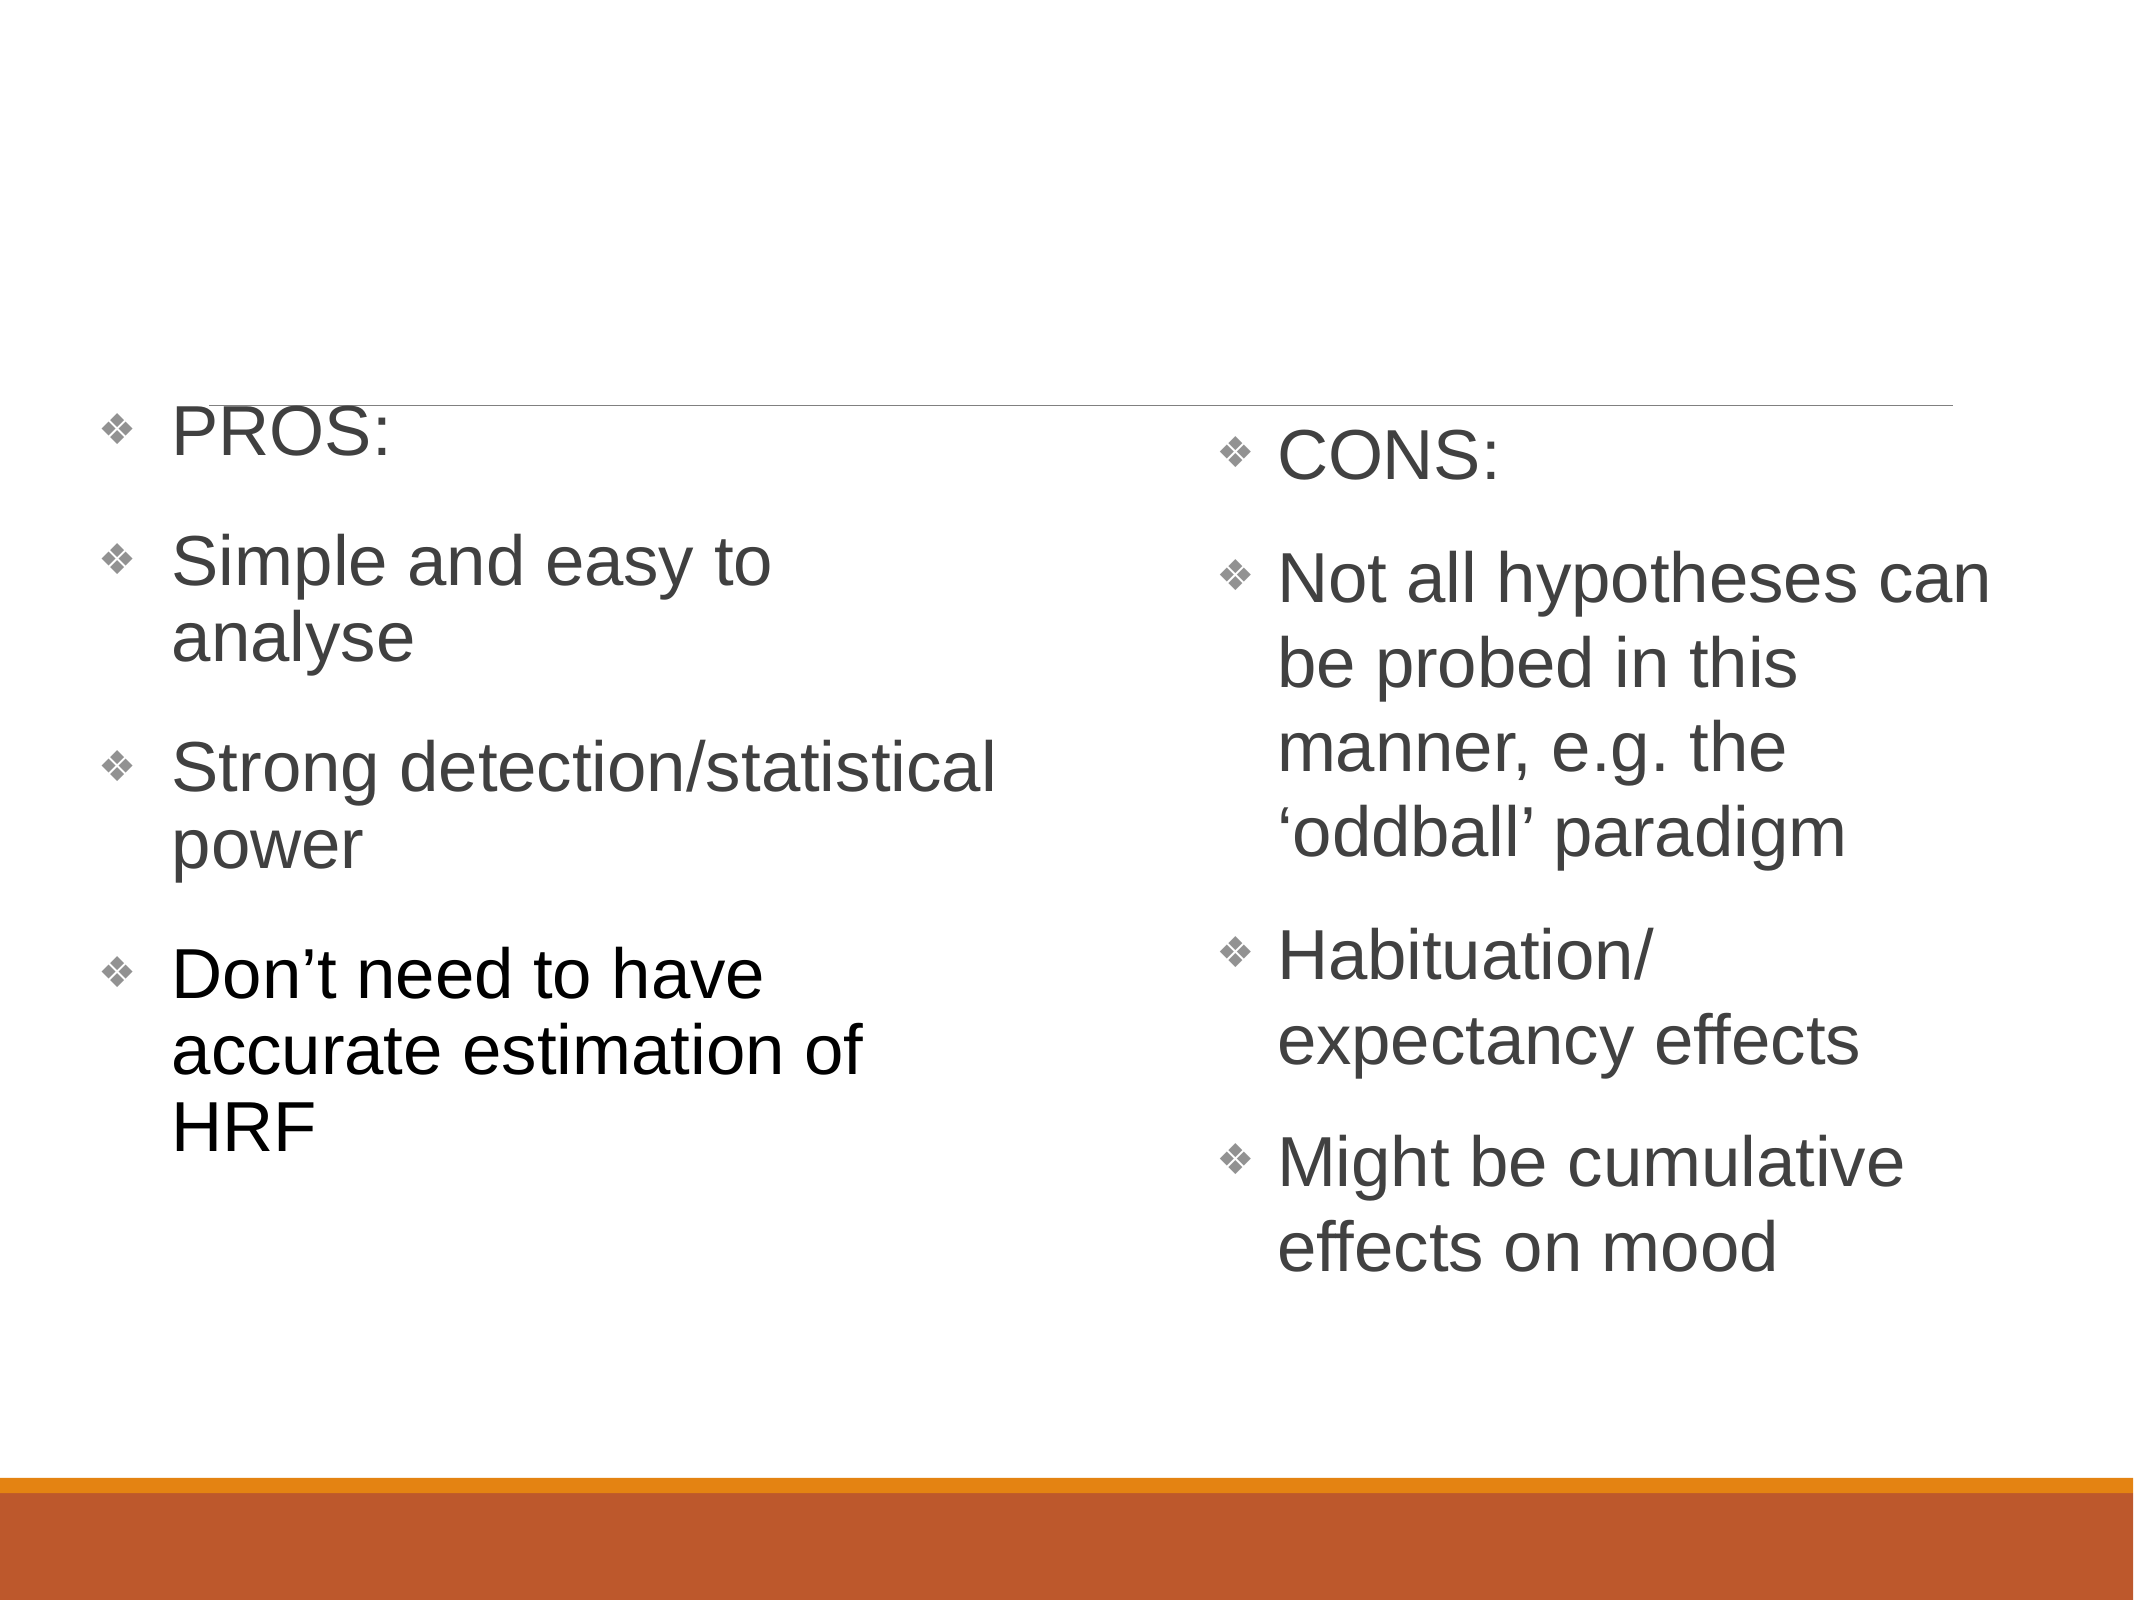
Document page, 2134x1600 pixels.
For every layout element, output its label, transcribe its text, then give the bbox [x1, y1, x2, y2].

list PROS: Simple and easy to analyse Strong detection/statistical power Don’t need to have accurate estimation of HRF [98, 386, 1008, 1403]
text_box CONS: Not all hypotheses can be probed in this manner, e.g. the ‘oddball’ paradigm Habituation/expectancy effects Might be cumulative effects on mood [1216, 138, 2012, 1556]
